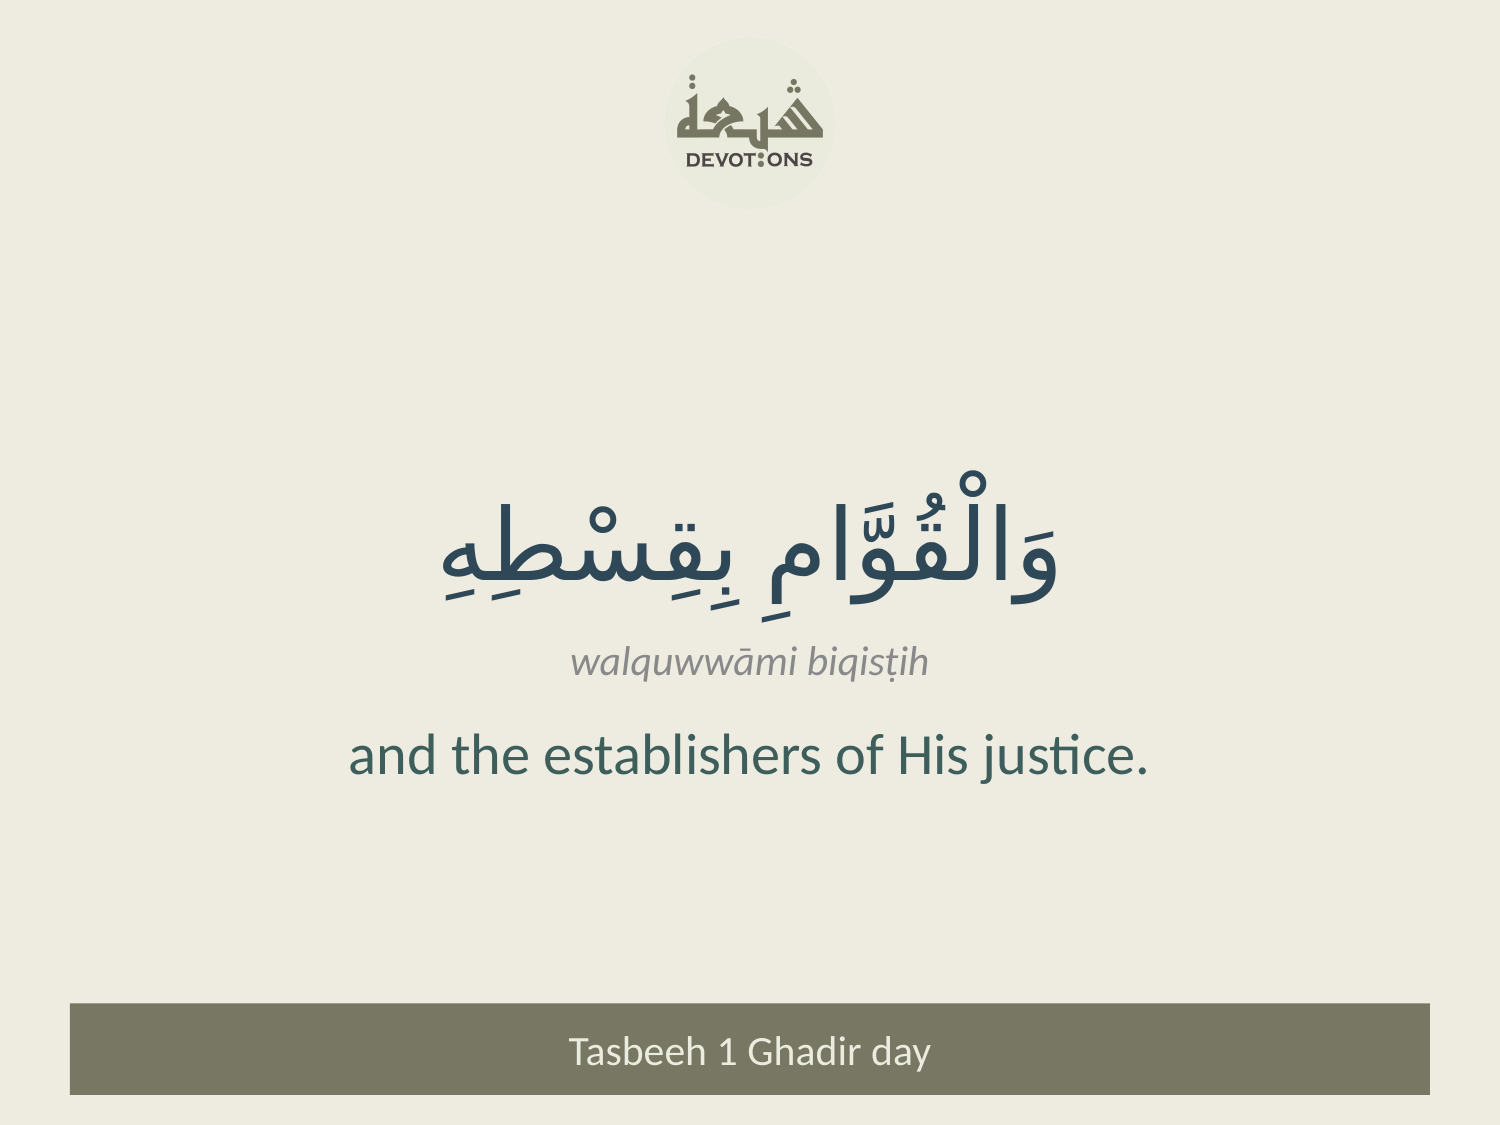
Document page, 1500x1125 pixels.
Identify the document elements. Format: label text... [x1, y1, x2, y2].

list Tasbeeh 1 Ghadir day [69, 1003, 1430, 1095]
picture [656, 29, 844, 203]
list وَالْقُوَّامِ بِقِسْطِهِ walquwwāmi biqisṭih and the establishers of His justice. [69, 203, 1430, 1003]
